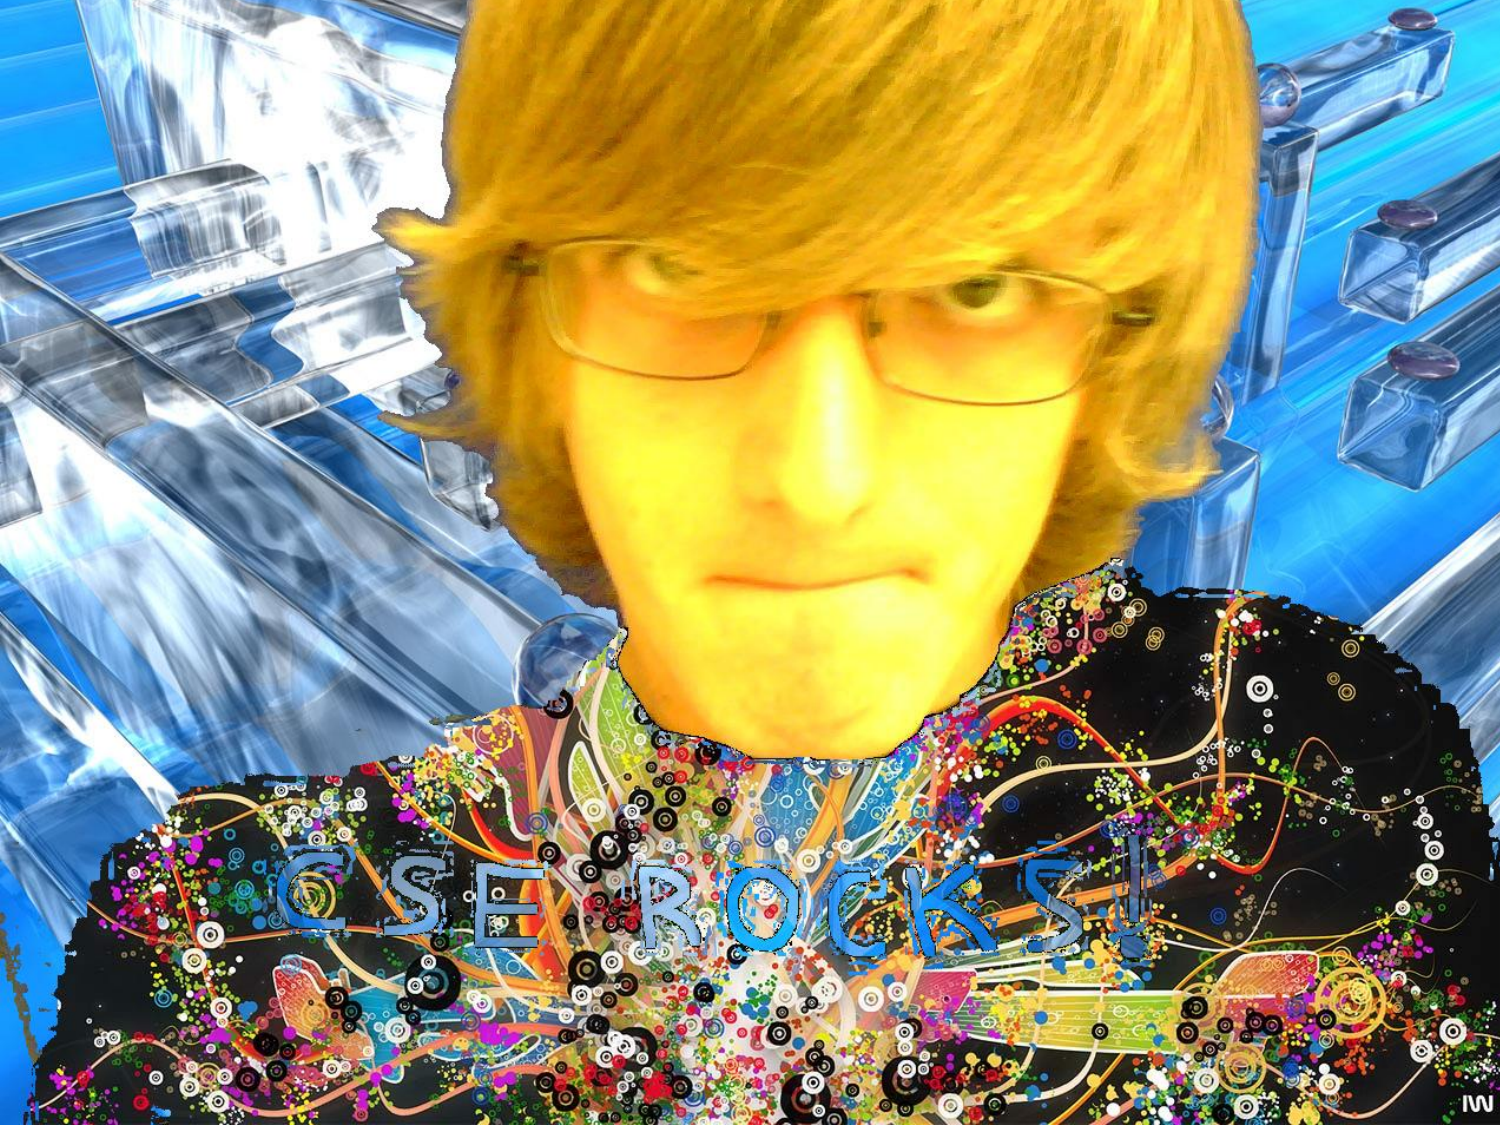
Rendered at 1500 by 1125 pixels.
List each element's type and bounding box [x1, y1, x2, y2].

list [0, 0, 1500, 1125]
